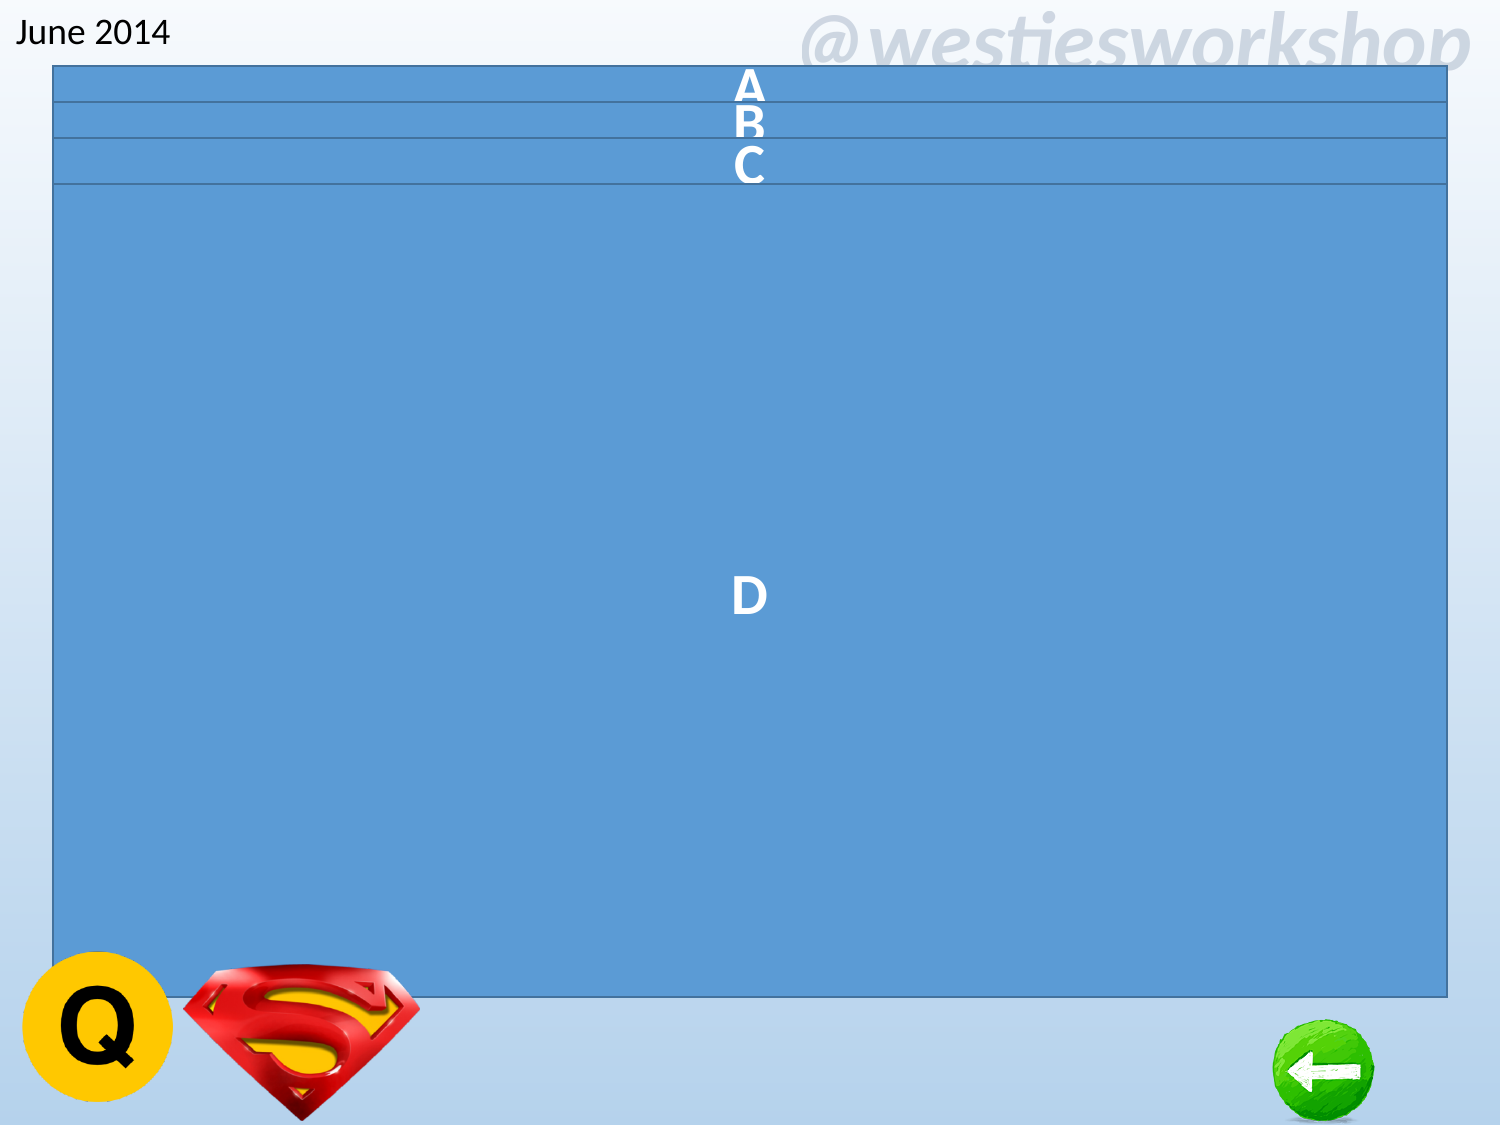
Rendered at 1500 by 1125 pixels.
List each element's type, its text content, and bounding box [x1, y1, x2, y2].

picture [0, 66, 1447, 1125]
picture [1270, 1019, 1376, 1125]
text_box June 2014 [1, 0, 186, 60]
